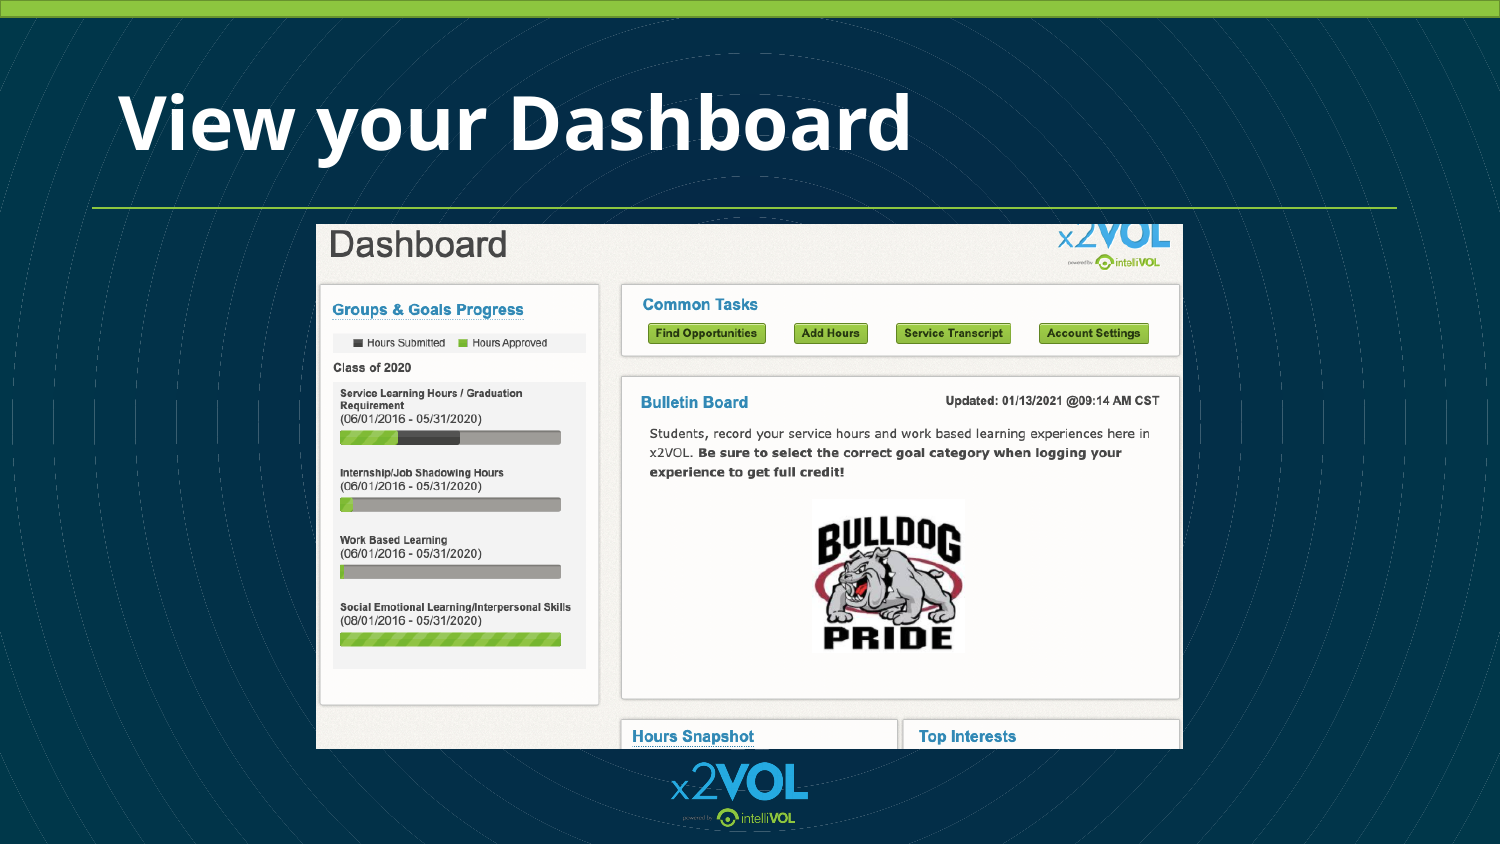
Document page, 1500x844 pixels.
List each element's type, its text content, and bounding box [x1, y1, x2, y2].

picture [670, 762, 808, 827]
picture [316, 224, 1183, 749]
title View your Dashboard [103, 44, 1397, 208]
